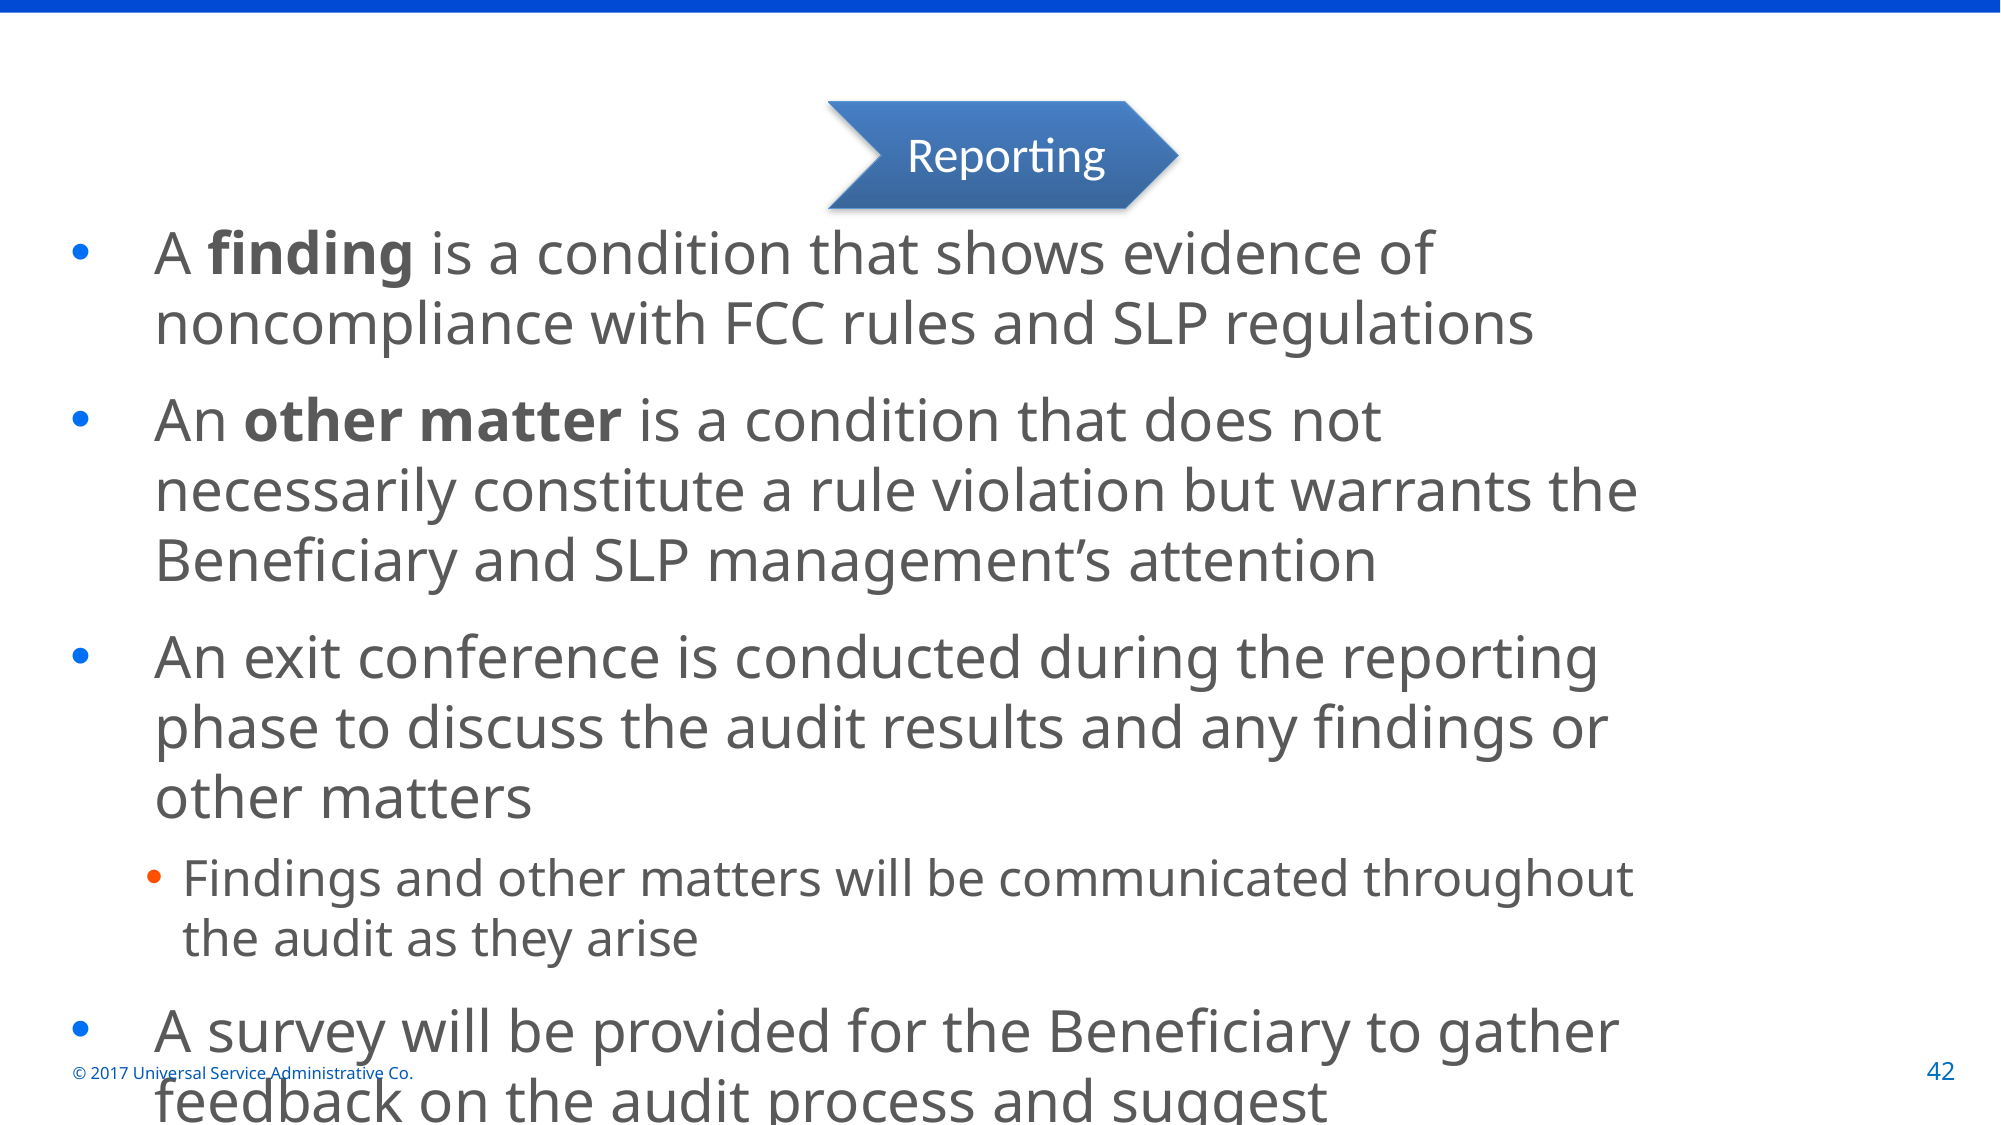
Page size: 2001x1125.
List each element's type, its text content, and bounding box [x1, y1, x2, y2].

text_box Reporting [880, 103, 1122, 210]
slide_number 42 [1520, 1042, 1971, 1103]
list A finding is a condition that shows evidence of noncompliance with FCC rules and SLP regulations An other matter is a condition that does not necessarily constitute a rule violation but warrants the Beneficiary and SLP management’s attention An exit conference is conducted during the reporting phase to discuss the audit results and any findings or other matters Findings and other matters will be communicated throughout the audit as they arise A survey will be provided for the Beneficiary to gather feedback on the audit process and suggest improvements [55, 208, 1680, 1065]
text_box [828, 101, 1179, 209]
footer © 2017 Universal Service Administrative Co. [55, 1042, 1338, 1103]
